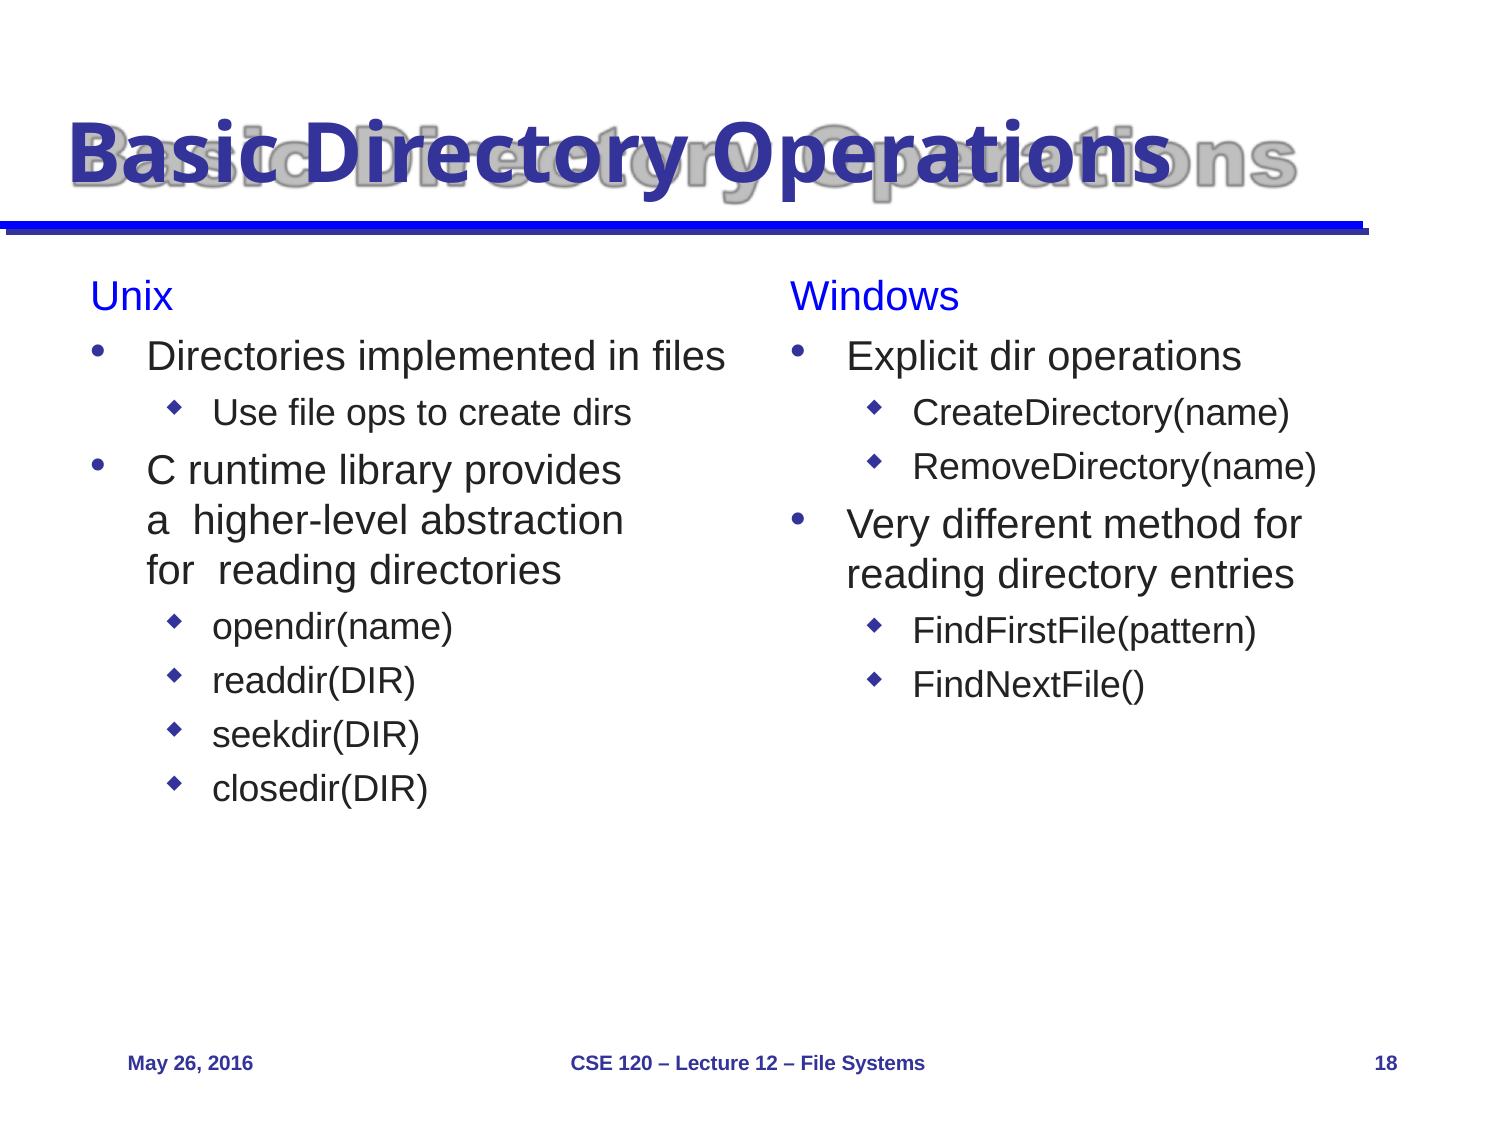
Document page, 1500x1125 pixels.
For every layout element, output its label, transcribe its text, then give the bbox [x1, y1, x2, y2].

footer CSE 120 – Lecture 12 – File Systems [568, 1049, 932, 1125]
text_box Windows [788, 266, 962, 316]
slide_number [125, 1049, 257, 1125]
title Basic Directory Operations [63, 97, 1298, 288]
text_box Unix Directories implemented in files Use file ops to create dirs C runtime library provides a higher-level abstraction for reading directories opendir(name) readdir(DIR) seekdir(DIR) closedir(DIR) [87, 256, 728, 809]
text_box [13, 78, 1353, 262]
text_box Explicit dir operations CreateDirectory(name) RemoveDirectory(name) Very different method for reading directory entries FindFirstFile(pattern) FindNextFile() [788, 316, 1322, 705]
slide_number 18 [1370, 1049, 1402, 1125]
